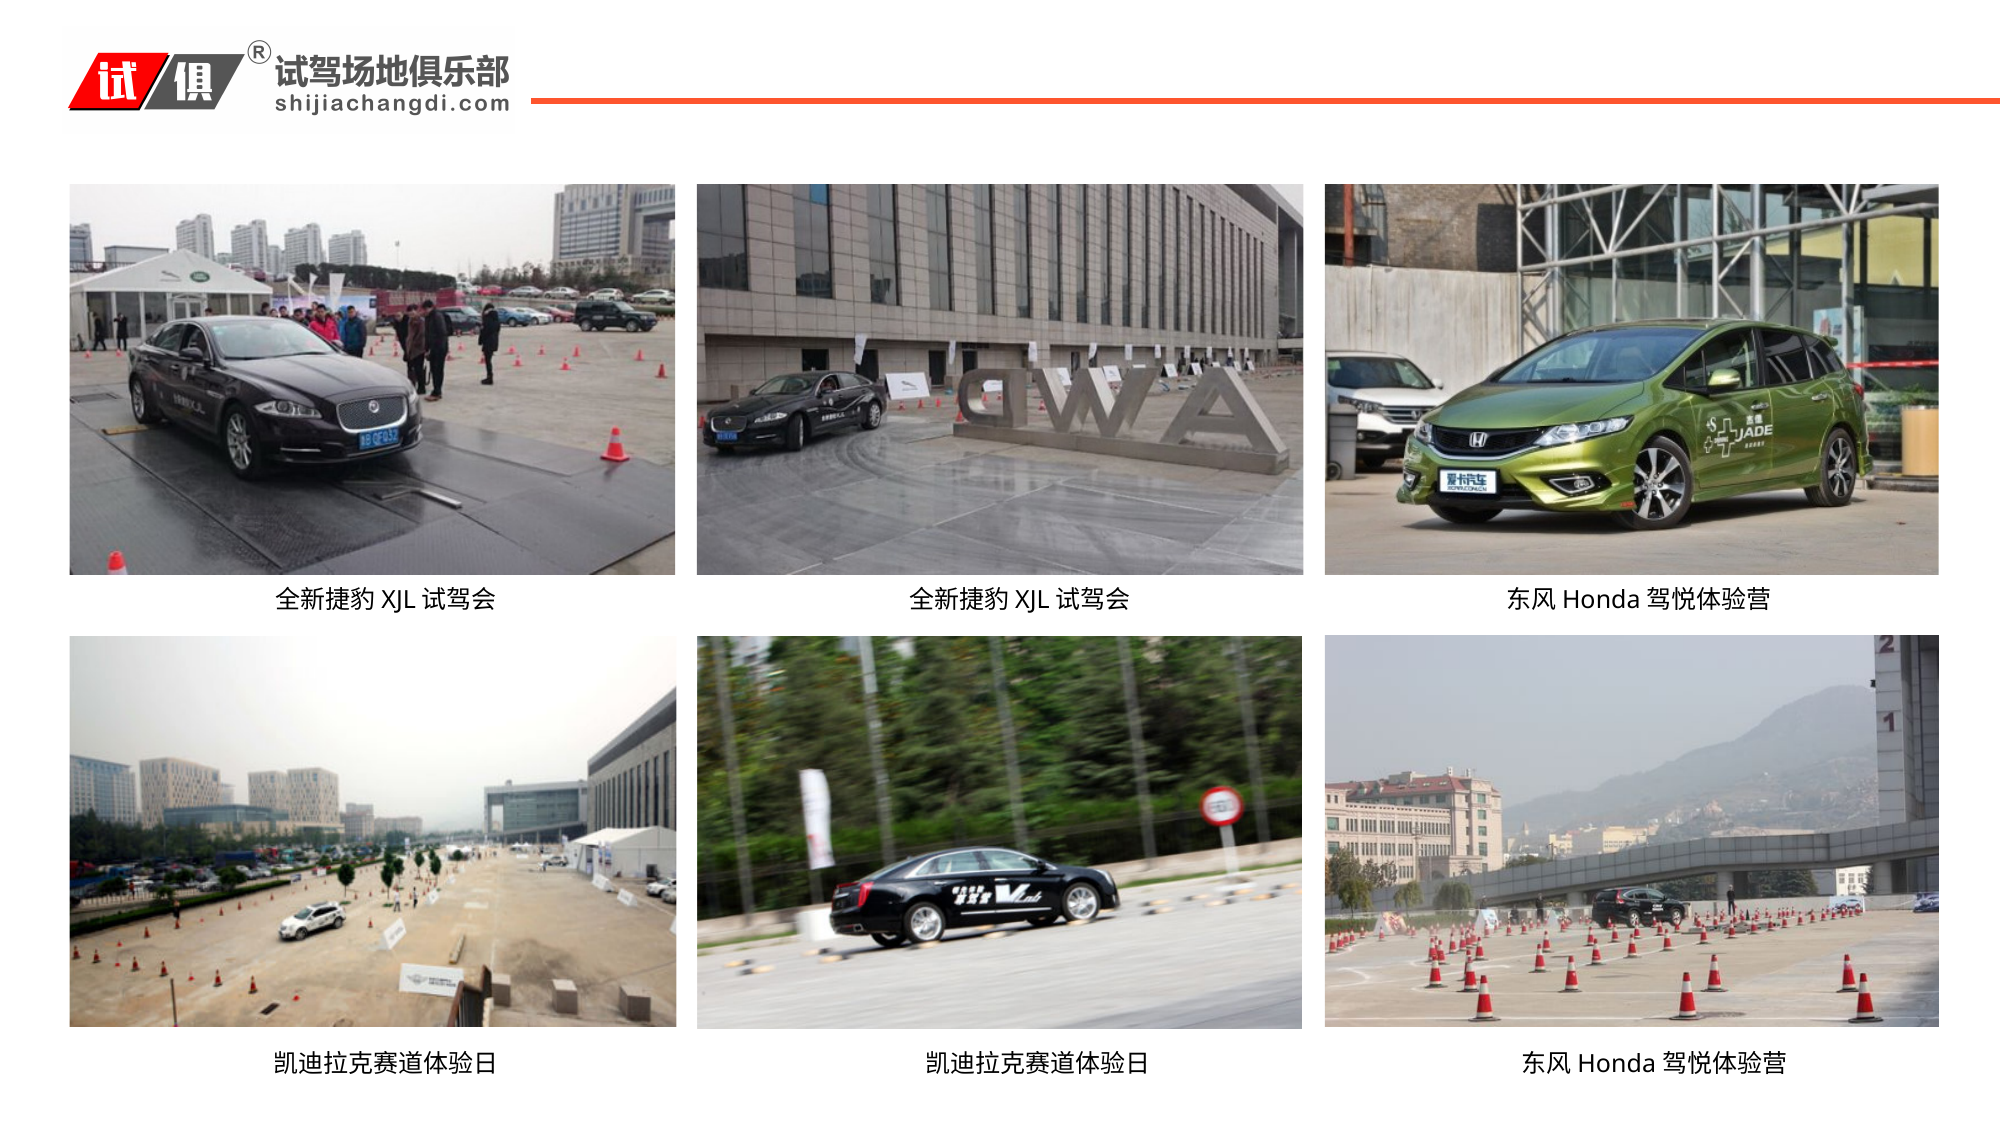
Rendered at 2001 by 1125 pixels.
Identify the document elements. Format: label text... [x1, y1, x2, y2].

picture [1324, 184, 1939, 575]
text_box 东风Honda驾悦体验营 [1490, 576, 1788, 622]
text_box 凯迪拉克赛道体验日 [191, 1040, 582, 1086]
picture [696, 184, 1304, 575]
text_box 东风Honda驾悦体验营 [1490, 1040, 1818, 1086]
picture [62, 26, 515, 134]
text_box 全新捷豹XJL试驾会 [223, 576, 549, 622]
picture [696, 635, 1302, 1029]
picture [1324, 635, 1939, 1027]
picture [69, 184, 676, 575]
text_box 全新捷豹XJL试驾会 [892, 576, 1148, 622]
picture [69, 635, 677, 1027]
text_box 凯迪拉克赛道体验日 [828, 1040, 1249, 1086]
